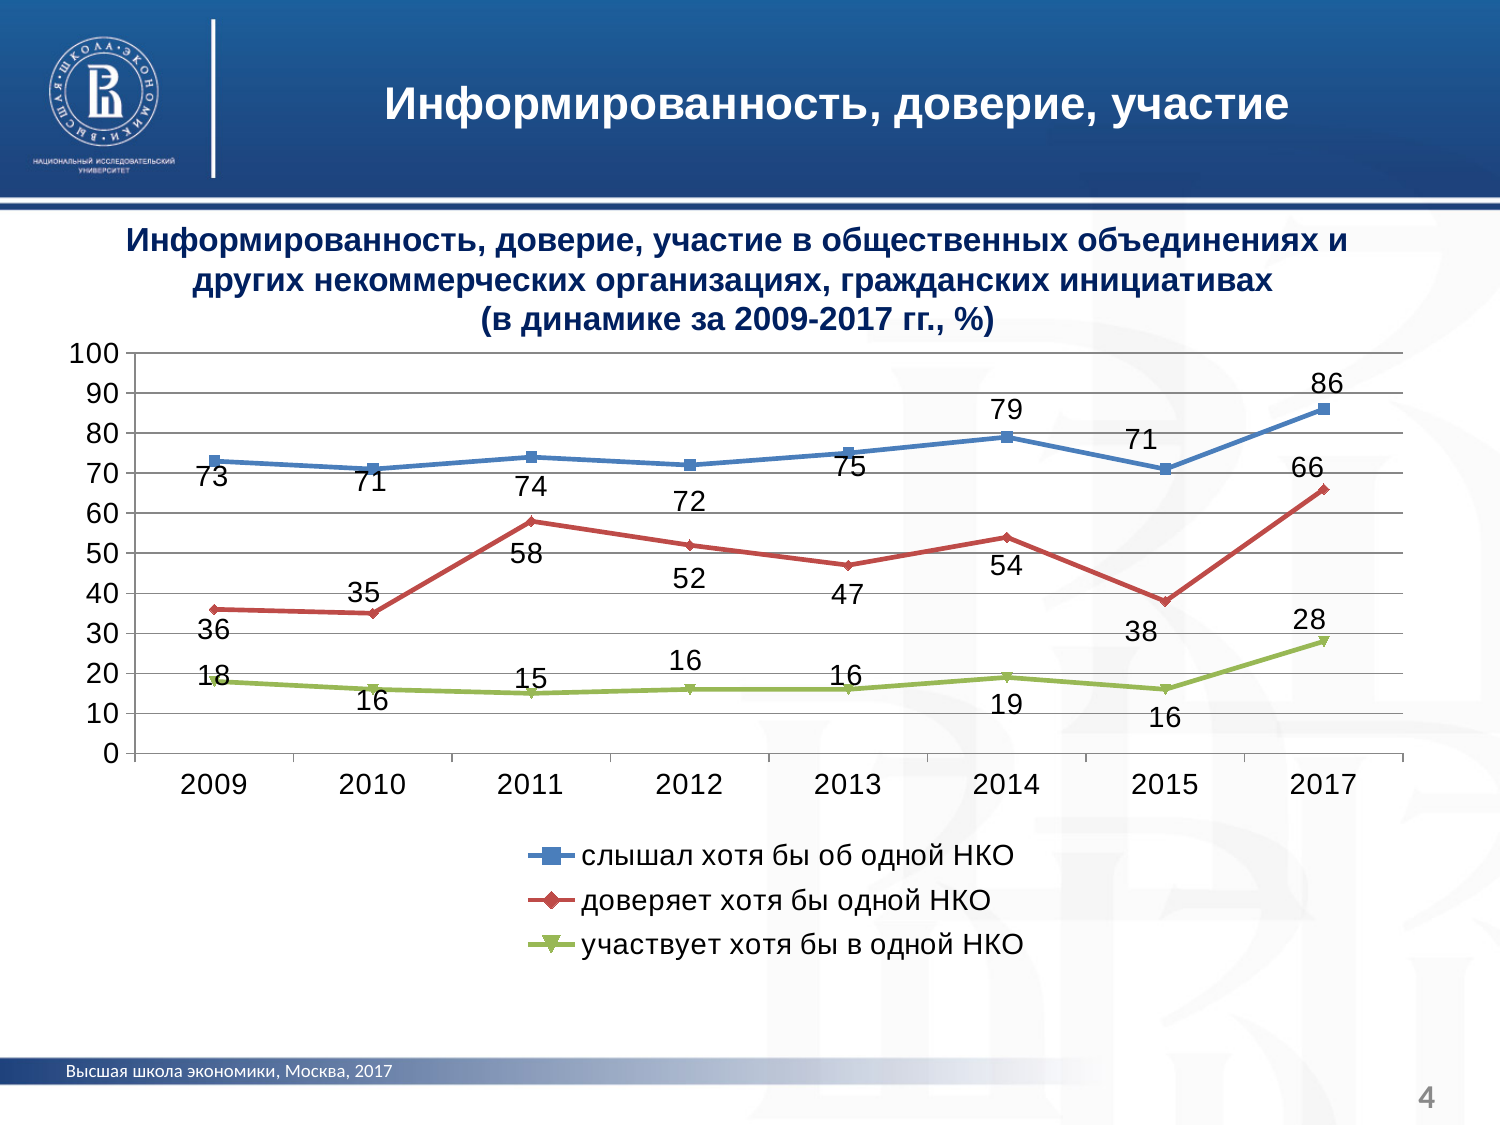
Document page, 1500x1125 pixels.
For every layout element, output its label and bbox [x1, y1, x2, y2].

chart [41, 328, 1451, 994]
picture [0, 0, 1500, 1125]
